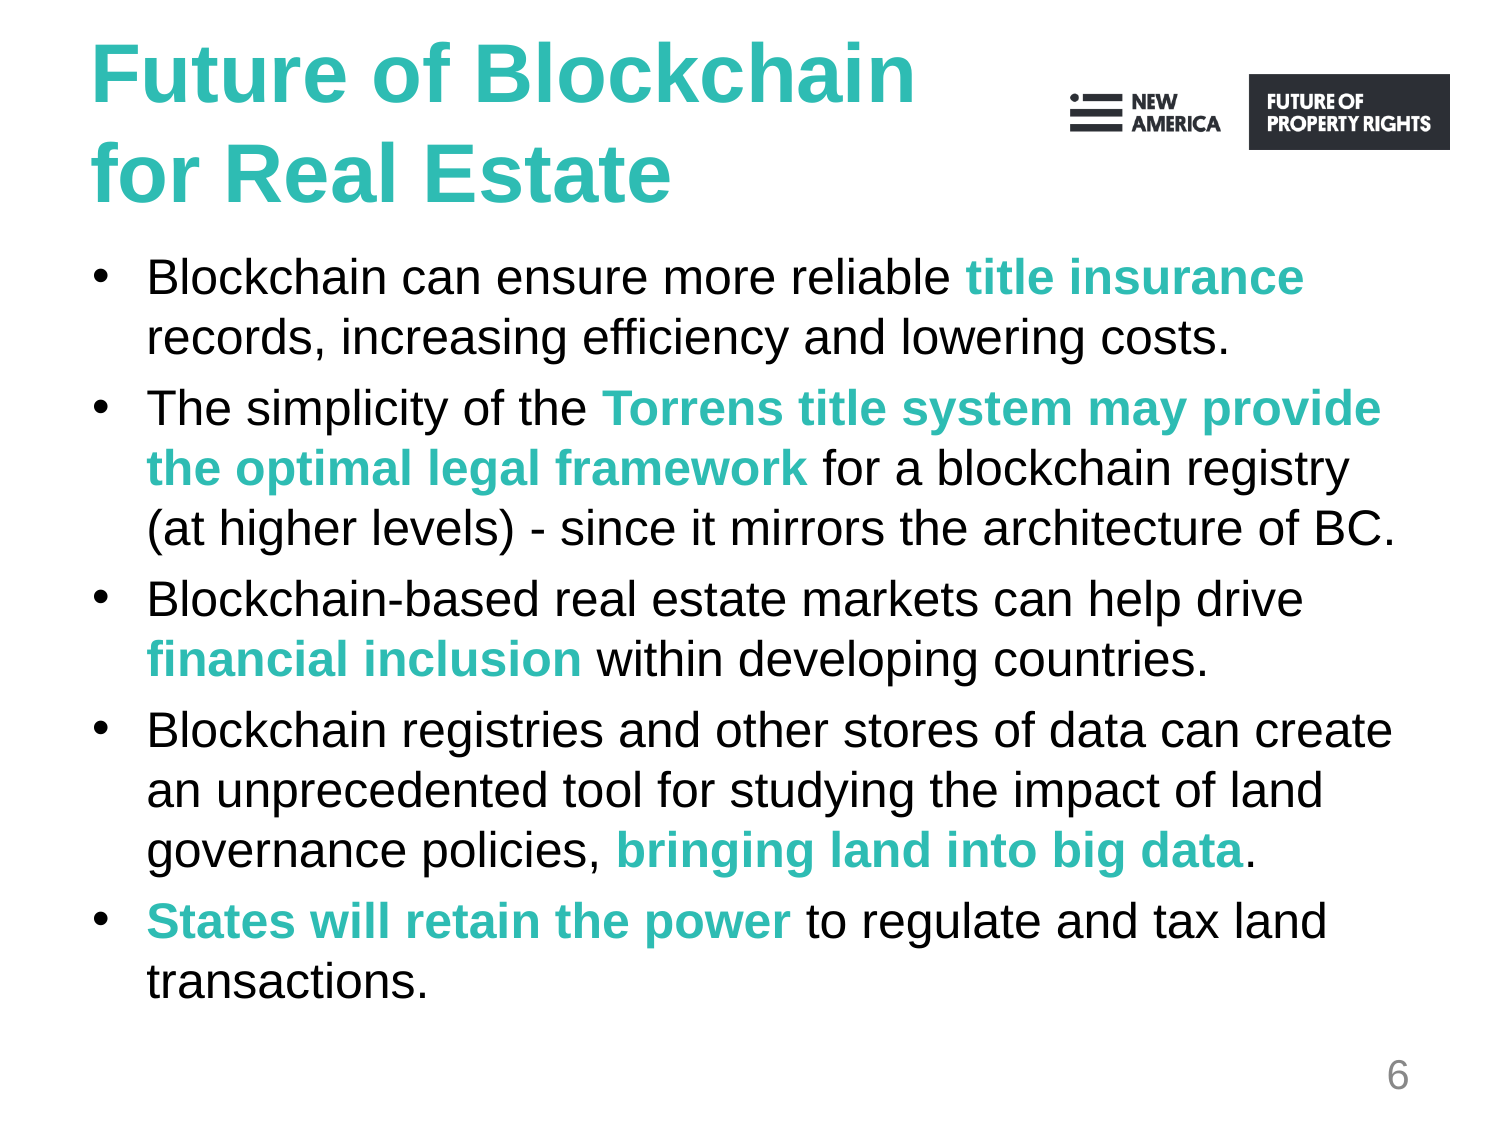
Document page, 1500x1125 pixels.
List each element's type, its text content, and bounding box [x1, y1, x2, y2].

slide_number 6 [1362, 1042, 1425, 1103]
picture [1069, 74, 1451, 151]
title Future of Blockchain for Real Estate [75, 24, 1425, 213]
list Blockchain can ensure more reliable title insurance records, increasing efficiency and lowering costs. The simplicity of the Torrens title system may provide the optimal legal framework for a blockchain registry (at higher levels) - since it mirrors the architecture of BC. Blockchain-based real estate markets can help drive financial inclusion within developing countries. Blockchain registries and other stores of data can create an unprecedented tool for studying the impact of land governance policies, bringing land into big data. States will retain the power to regulate and tax land transactions. [75, 237, 1425, 980]
